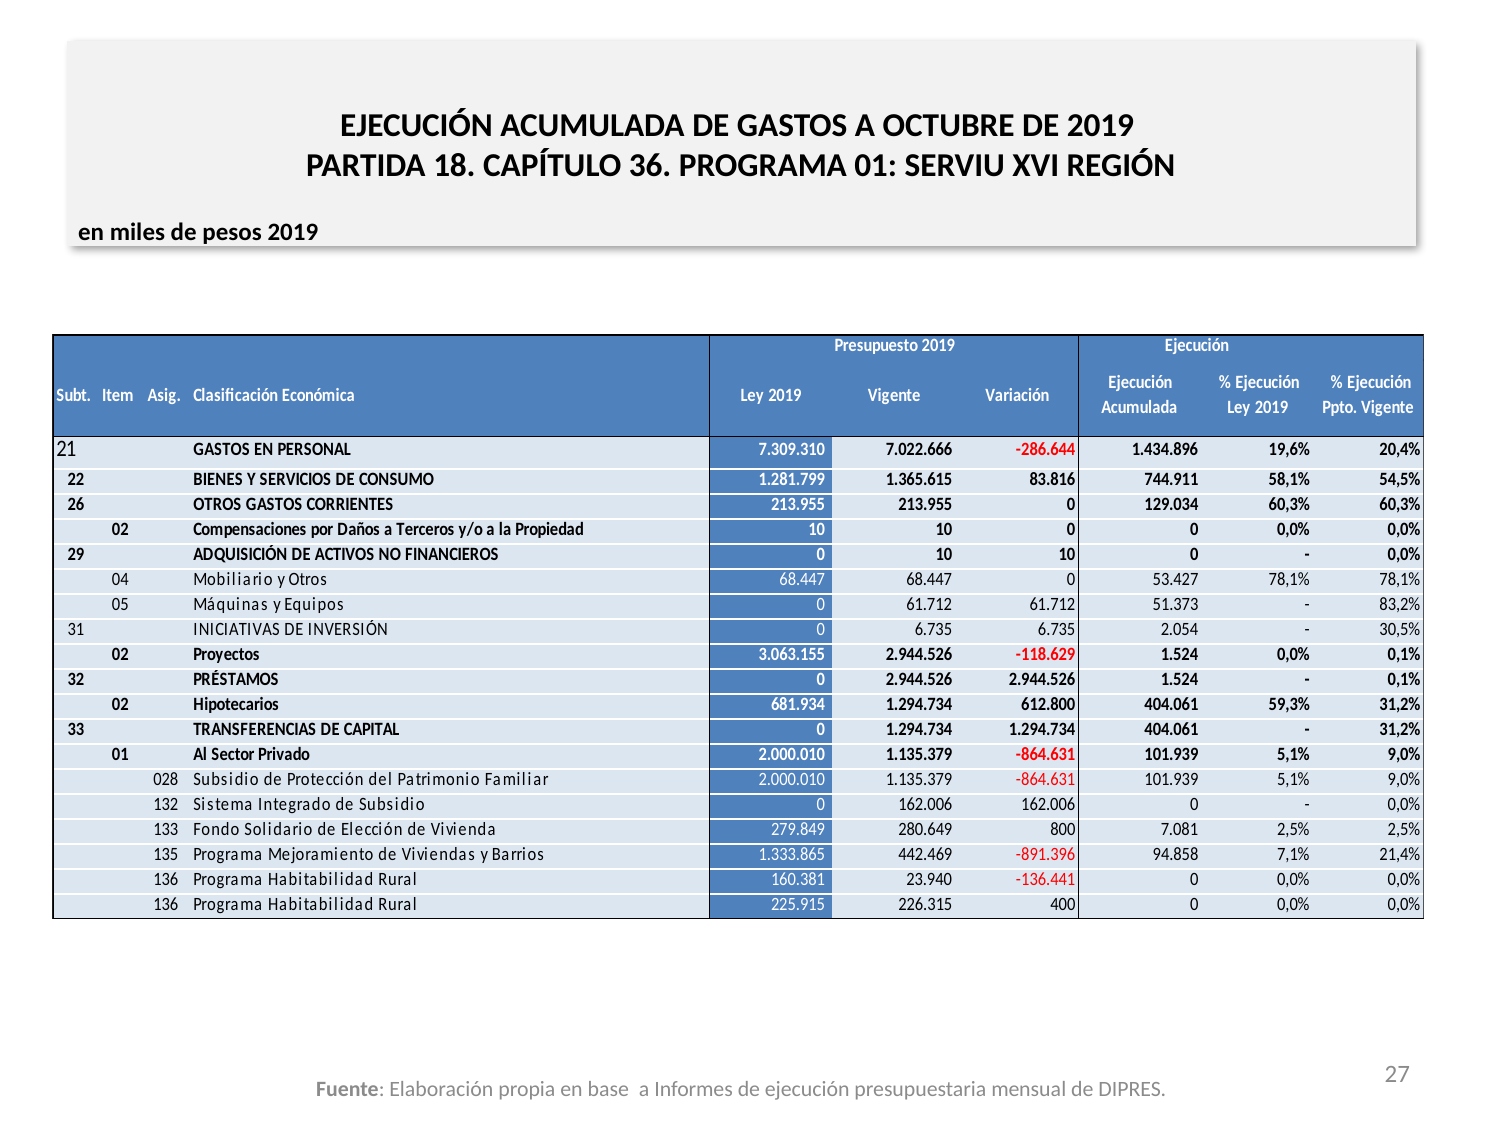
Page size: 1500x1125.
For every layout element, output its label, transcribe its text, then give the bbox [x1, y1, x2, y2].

text_box en miles de pesos 2019 [63, 208, 1414, 283]
footer Fuente: Elaboración propia en base a Informes de ejecución presupuestaria mensual de DIPRES. [67, 1057, 1417, 1118]
slide_number 27 [1074, 1042, 1425, 1103]
title EJECUCIÓN ACUMULADA DE GASTOS A OCTUBRE DE 2019 PARTIDA 18. CAPÍTULO 36. PROGRAMA 01: SERVIU XVI REGIÓN [67, 41, 1415, 246]
picture [51, 333, 1426, 921]
